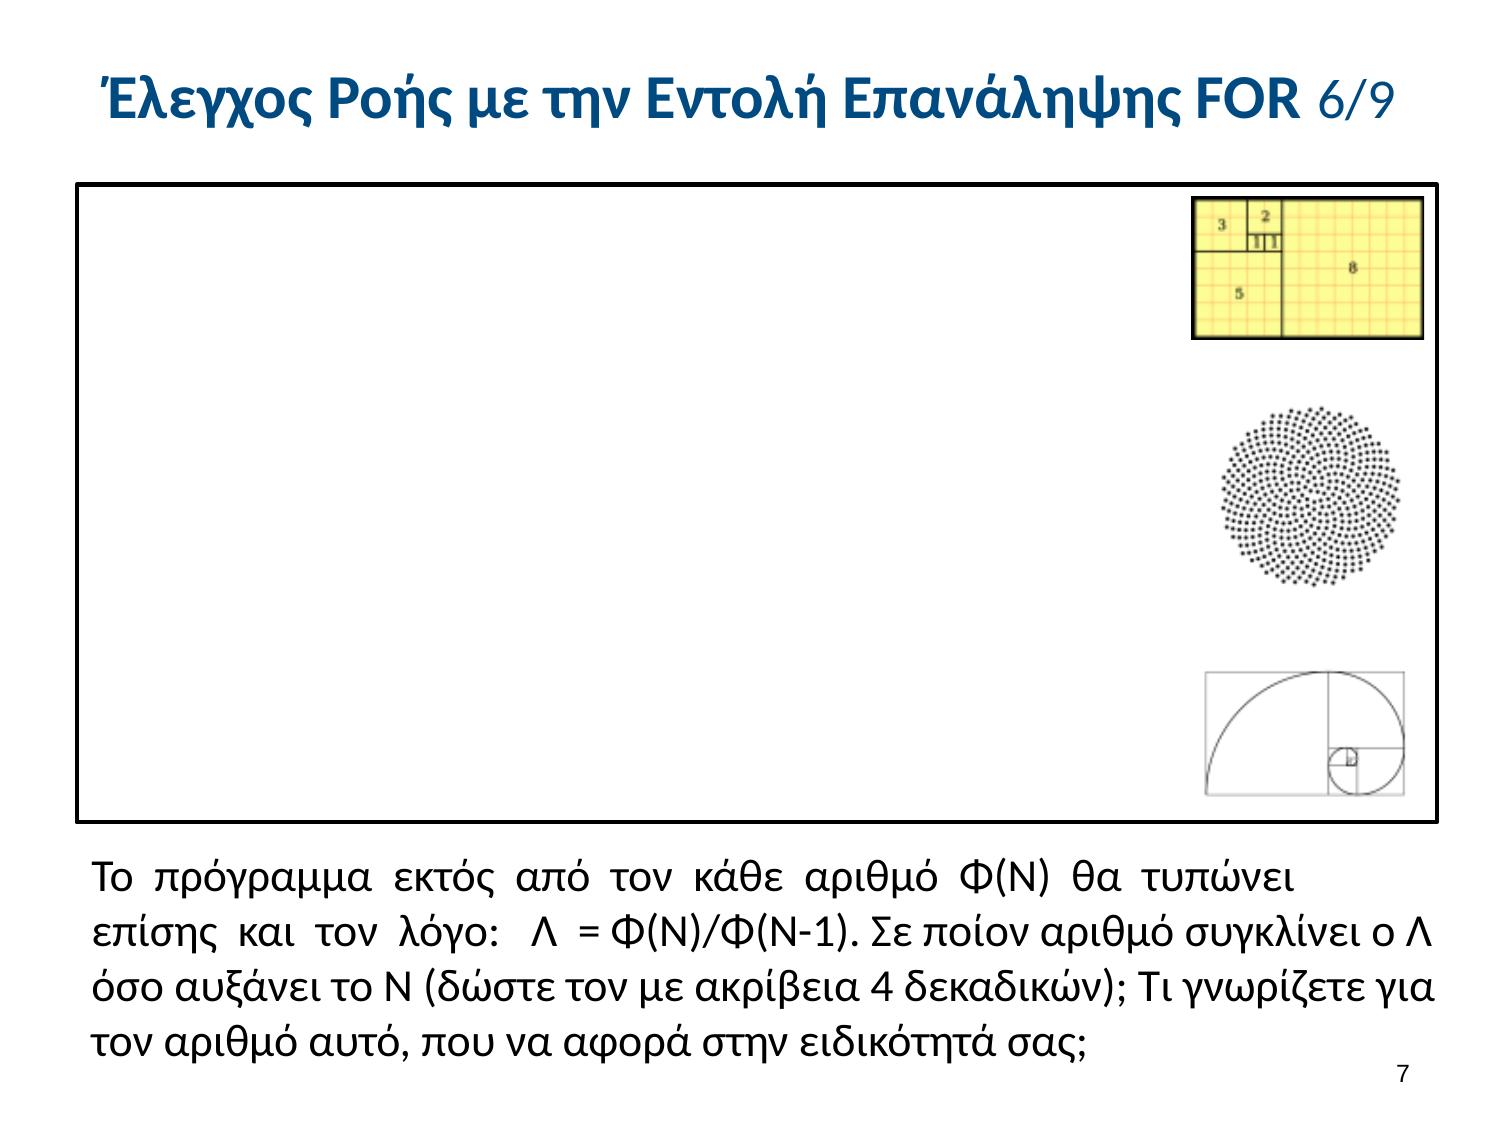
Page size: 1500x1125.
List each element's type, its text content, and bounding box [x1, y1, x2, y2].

slide_number 6 [1074, 1074, 1425, 1103]
title Έλεγχος Ροής με την Εντολή Επανάληψης FOR 6/9 [76, 19, 1427, 169]
text_box Το πρόγραμμα εκτός από τον κάθε αριθμό Φ(Ν) θα τυπώνει επίσης και τον λόγο: Λ = Φ(Ν)/Φ(Ν-1). Σε ποίον αριθμό συγκλίνει ο Λ όσο αυξάνει το Ν (δώστε τον με ακρίβεια 4 δεκαδικών); Τι γνωρίζετε για τον αριθμό αυτό, που να αφορά στην ειδικότητά σας; [76, 838, 1456, 1074]
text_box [76, 184, 1438, 823]
